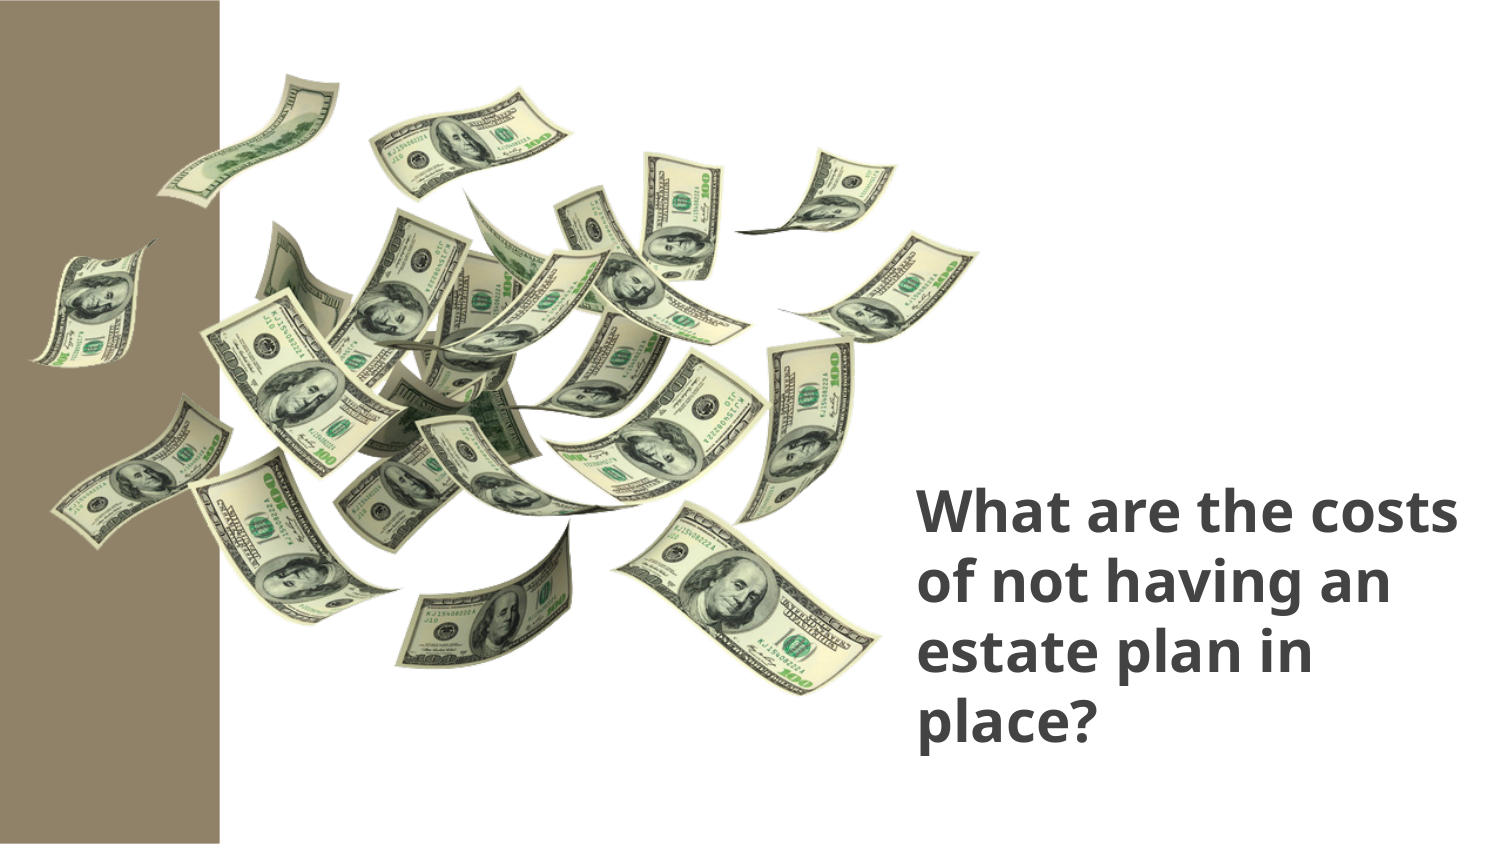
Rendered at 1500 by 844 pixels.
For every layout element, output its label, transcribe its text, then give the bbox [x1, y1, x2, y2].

title What are the costs of not having an estate plan in place? [901, 459, 1494, 818]
picture [0, 57, 998, 723]
